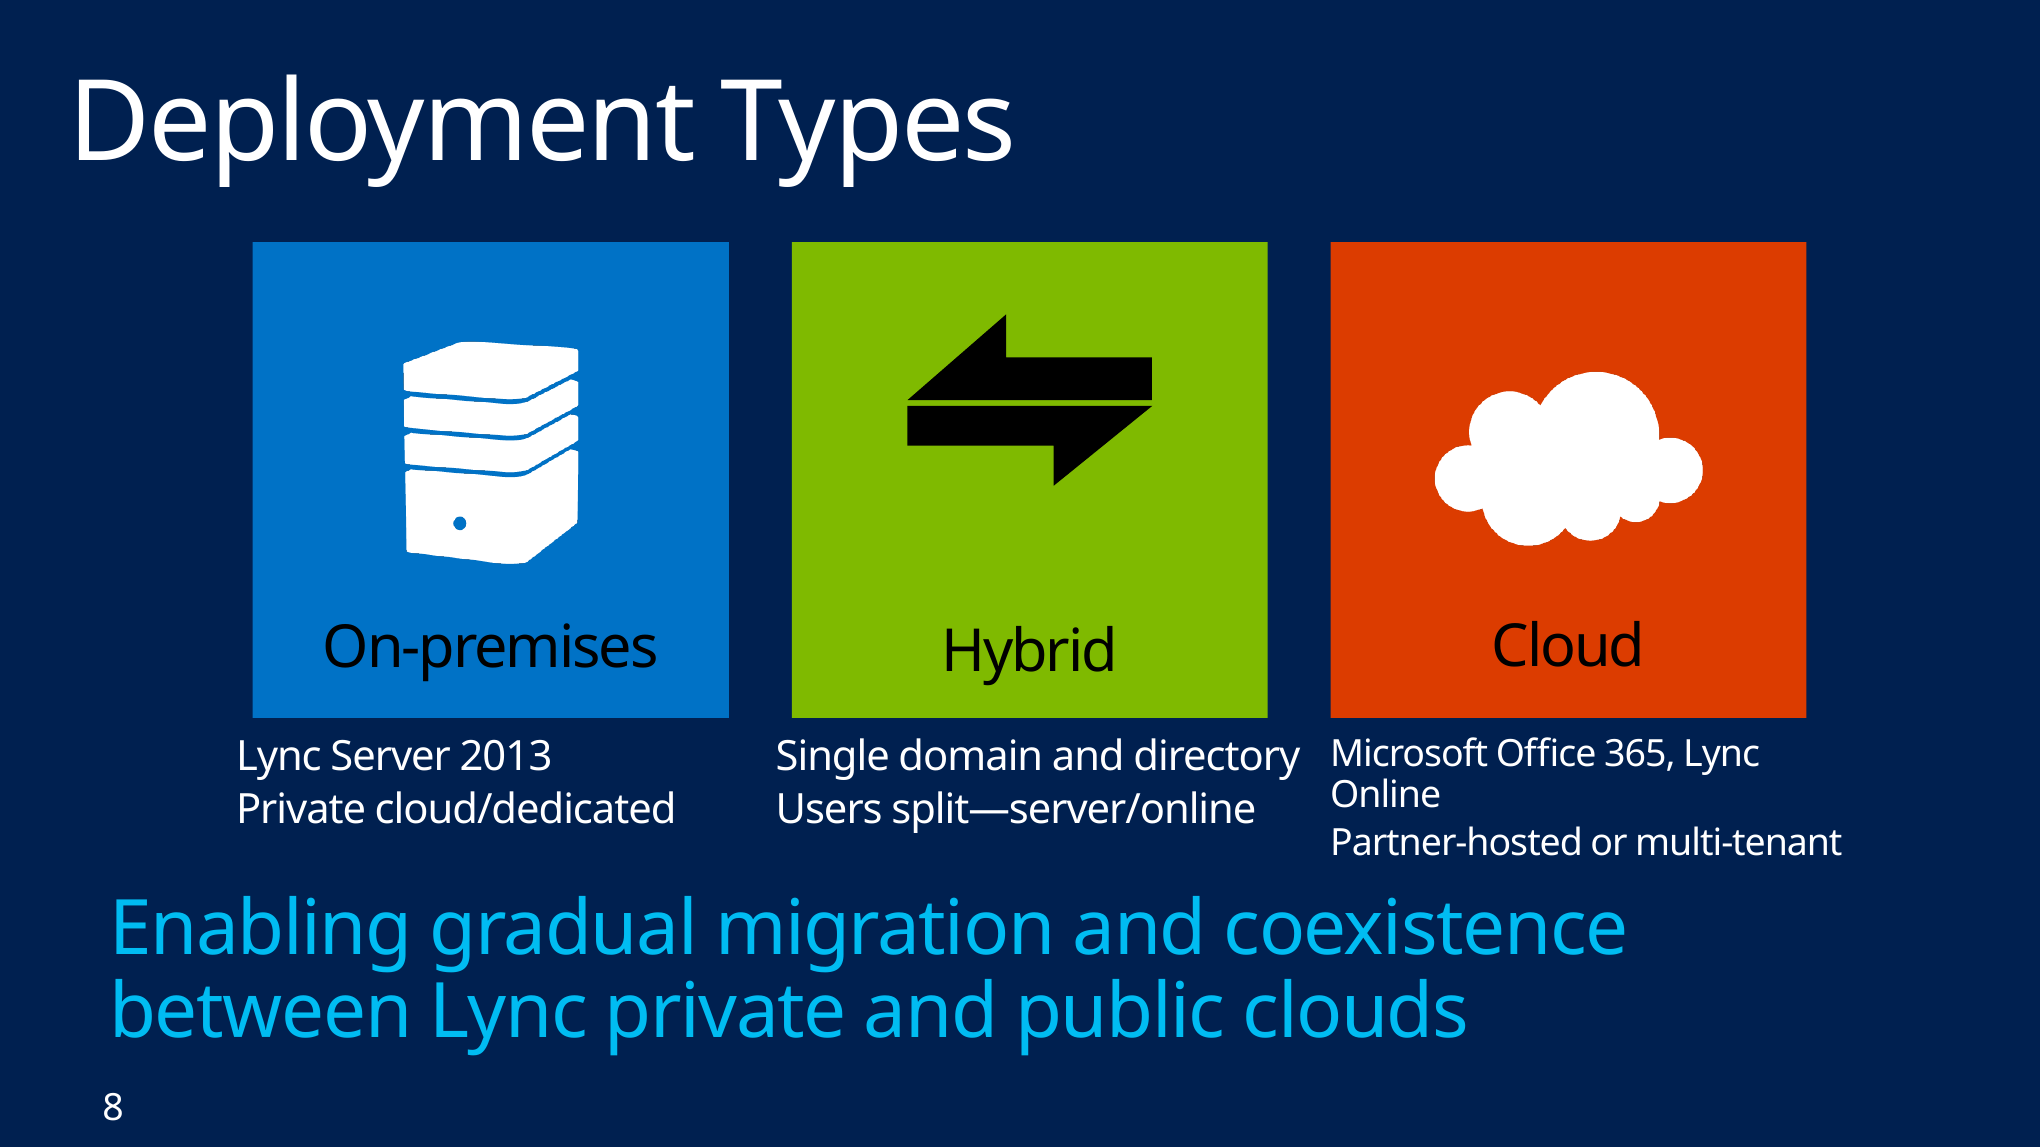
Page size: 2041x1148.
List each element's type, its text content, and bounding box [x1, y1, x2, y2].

text_box Hybrid [868, 619, 1192, 685]
text_box Lync Server 2013 Private cloud/dedicated [220, 726, 692, 841]
text_box [906, 405, 1154, 487]
text_box [1330, 241, 1807, 615]
text_box [791, 241, 1269, 719]
text_box Microsoft Office 365, Lync Online Partner-hosted or multi-tenant [1314, 726, 1869, 871]
text_box On-premises [253, 616, 729, 681]
picture [337, 299, 645, 606]
text_box Single domain and directory Users split—server/online [760, 726, 1325, 841]
text_box Enabling gradual migration and coexistence between Lync private and public clouds [94, 881, 1810, 1062]
title Deployment Types [45, 48, 1996, 199]
picture [1415, 305, 1722, 612]
text_box [906, 313, 1153, 401]
text_box Cloud [1330, 615, 1807, 680]
text_box [1330, 680, 1807, 719]
text_box [252, 241, 730, 719]
slide_number 8 [87, 1075, 182, 1113]
